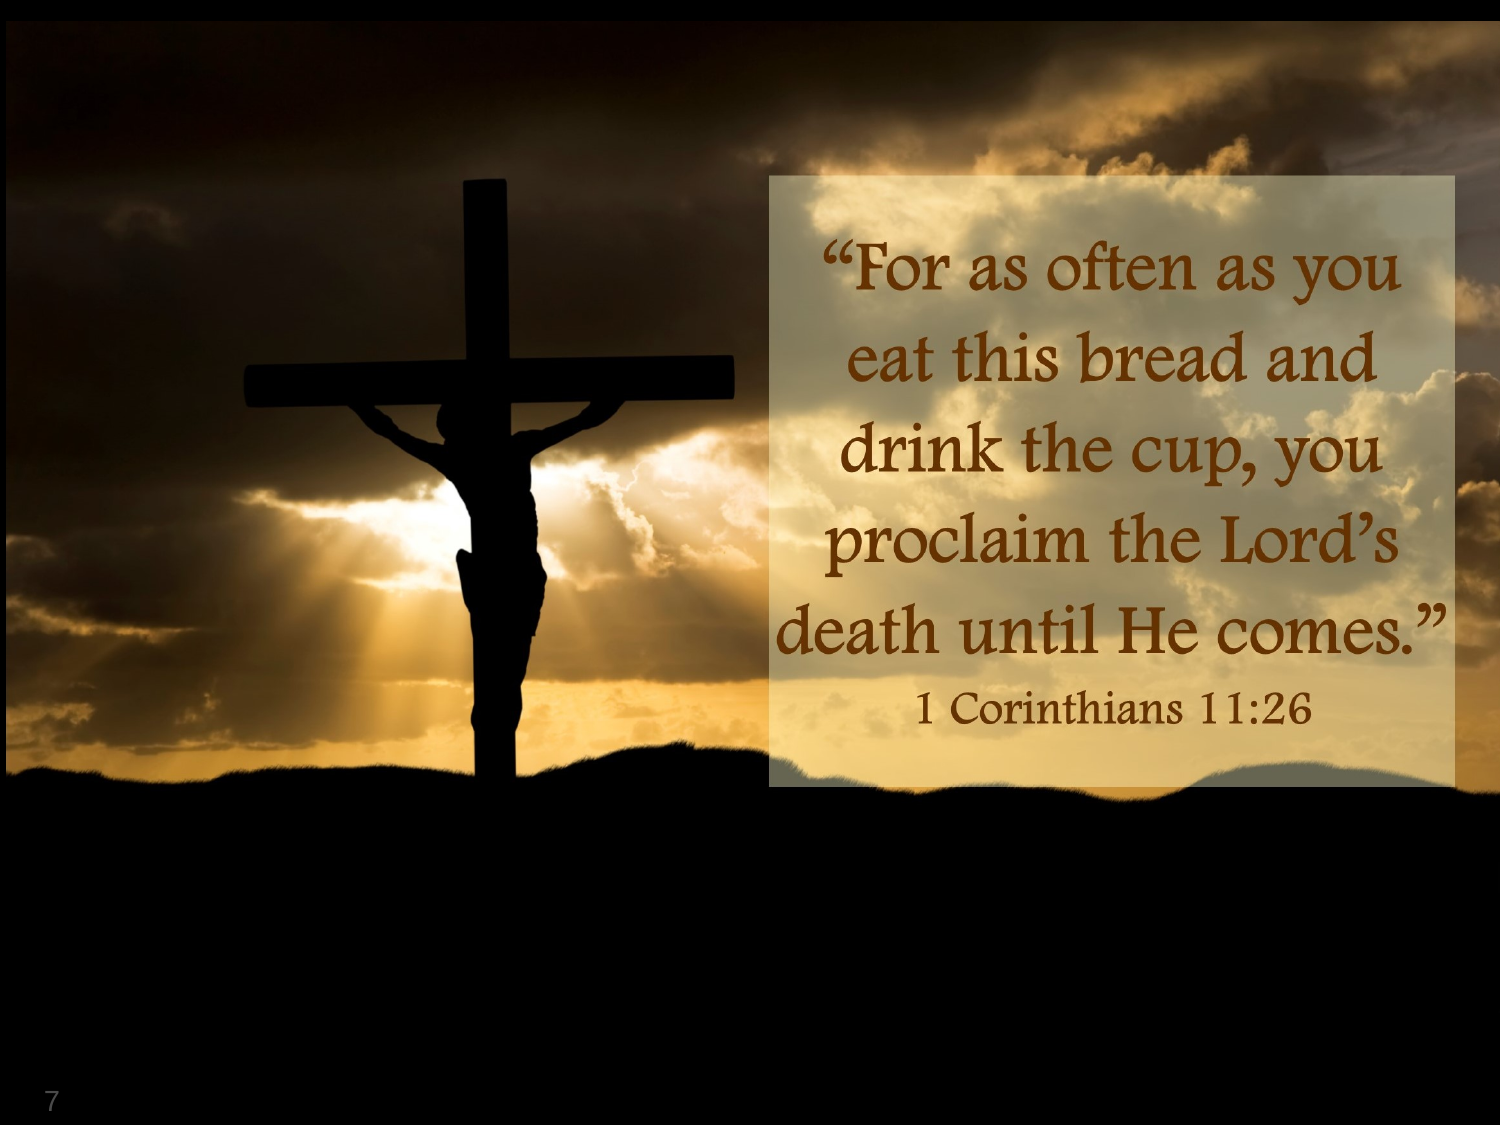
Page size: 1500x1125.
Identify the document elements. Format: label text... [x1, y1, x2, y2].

slide_number 7 [0, 1074, 76, 1125]
picture [6, 20, 1500, 1013]
